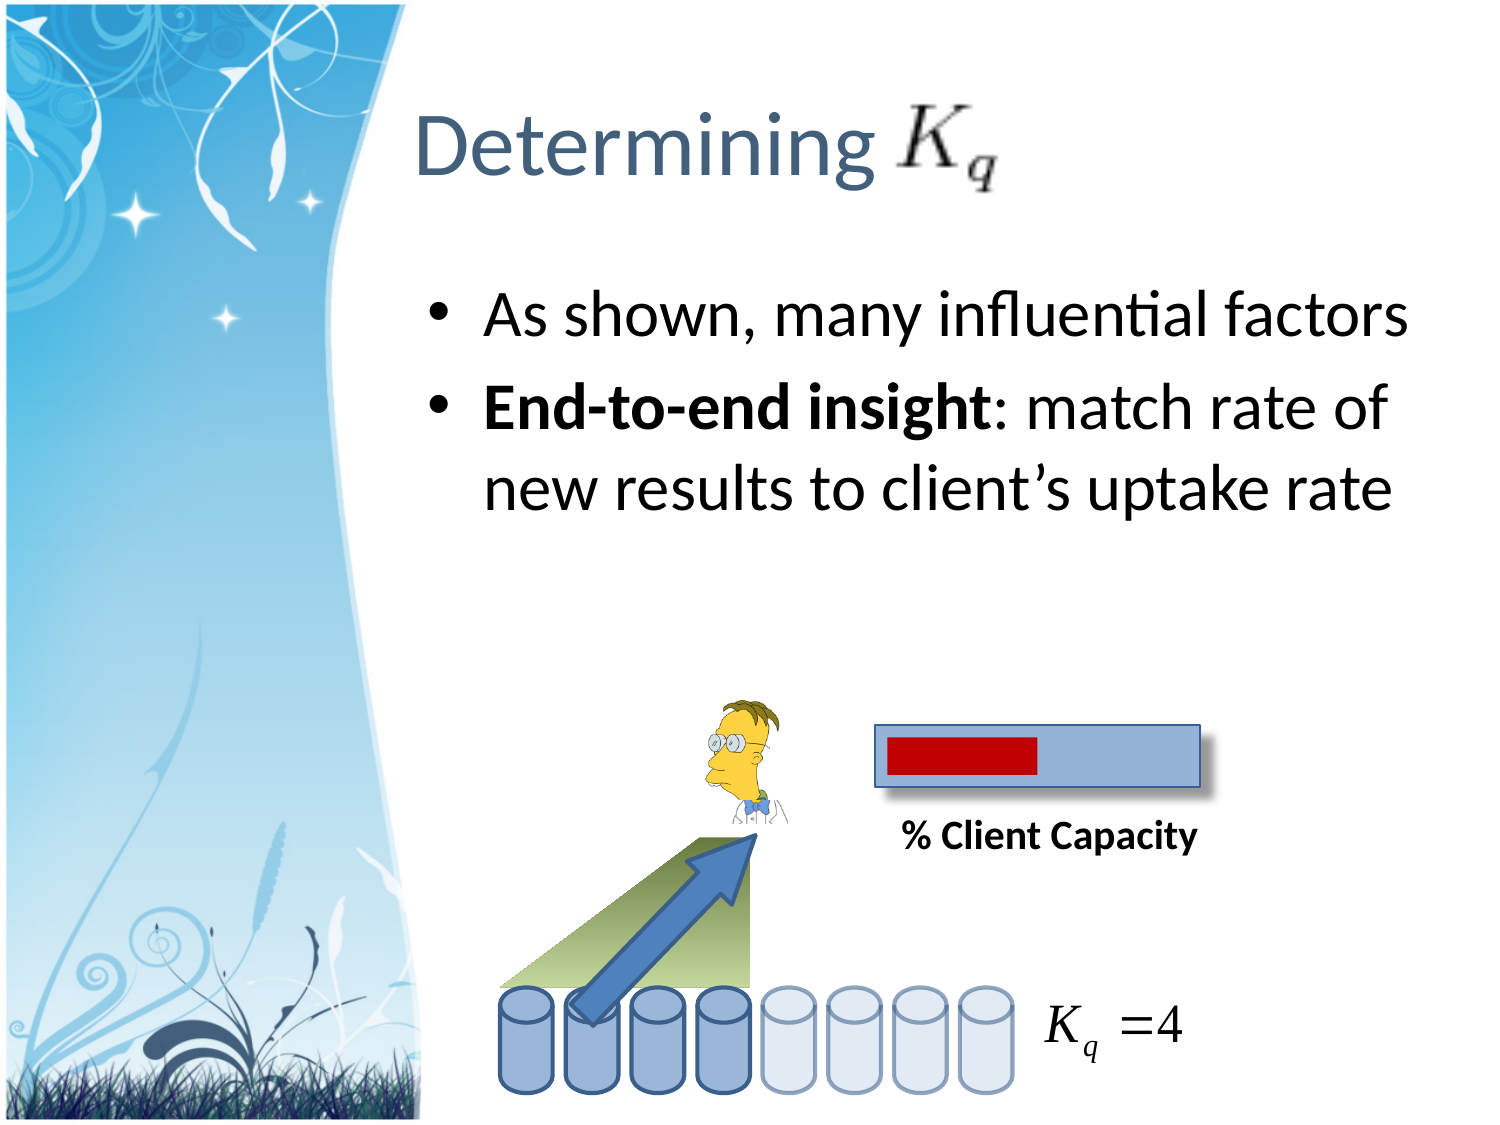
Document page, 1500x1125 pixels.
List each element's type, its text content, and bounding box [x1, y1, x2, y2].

picture [0, 0, 1500, 1125]
list As shown, many influential factors End-to-end insight: match rate of new results to client’s uptake rate [412, 262, 1500, 726]
title Determining [398, 44, 1426, 233]
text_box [499, 699, 1226, 1094]
